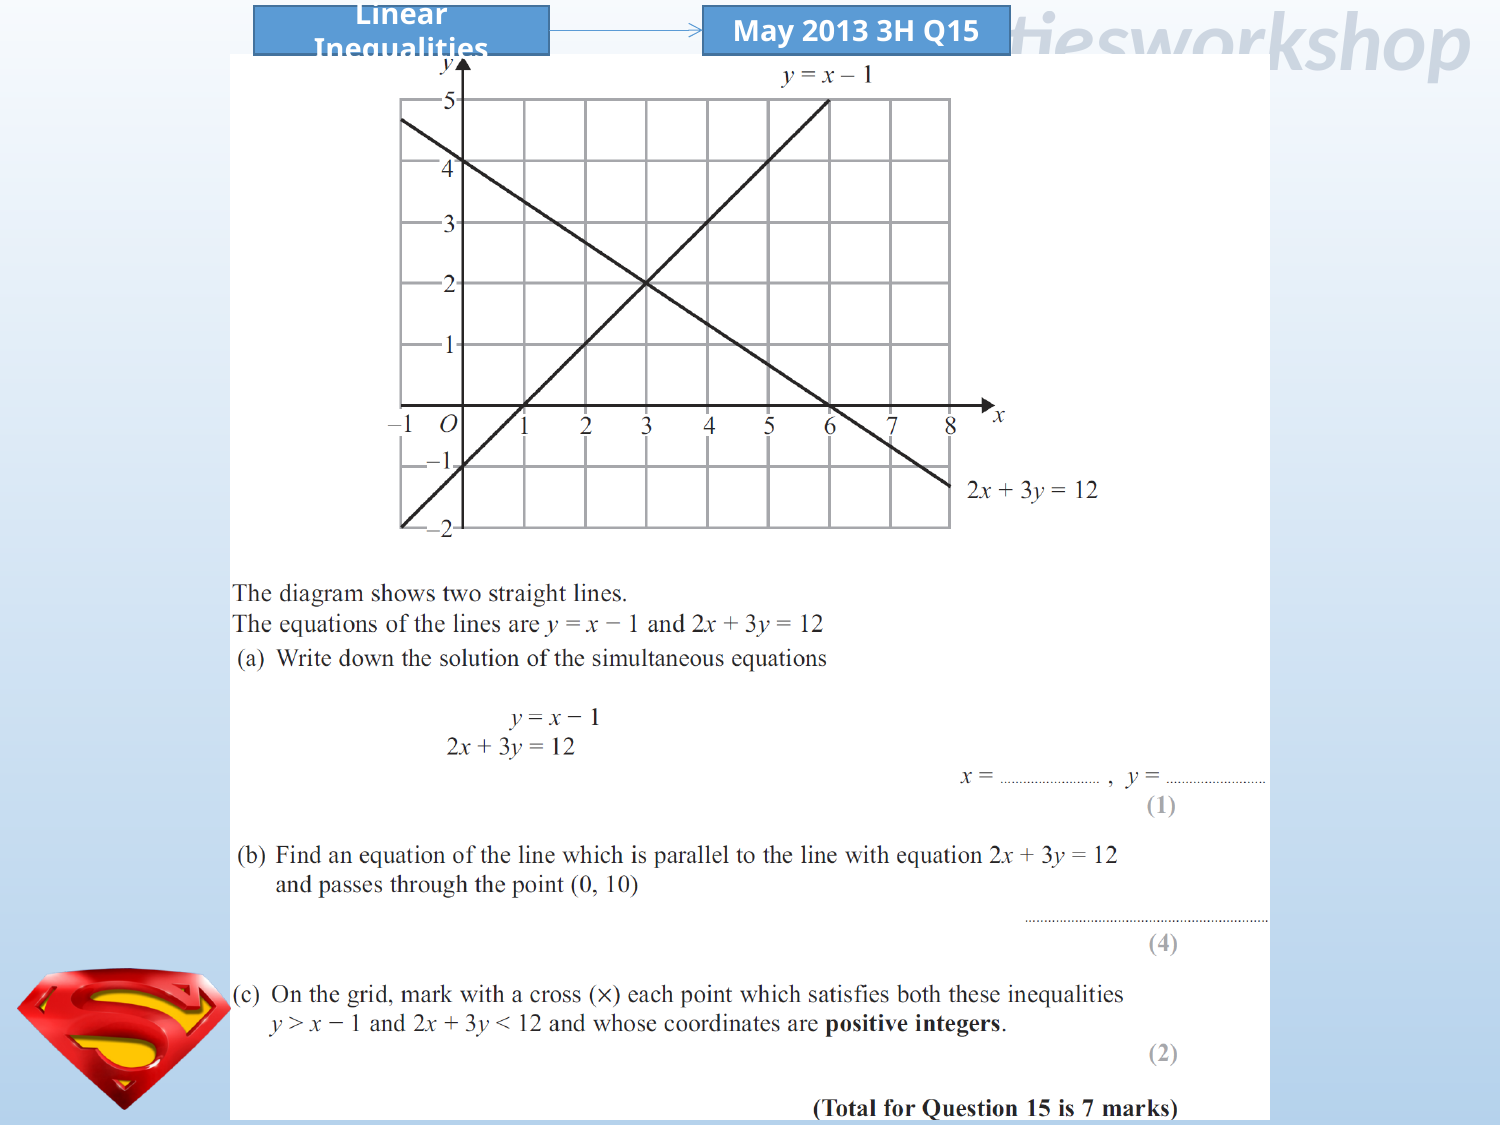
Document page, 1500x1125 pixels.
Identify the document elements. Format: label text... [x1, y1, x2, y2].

picture [17, 54, 1270, 1120]
text_box Linear Inequalities [253, 5, 550, 54]
text_box May 2013 3H Q15 [702, 5, 1011, 54]
